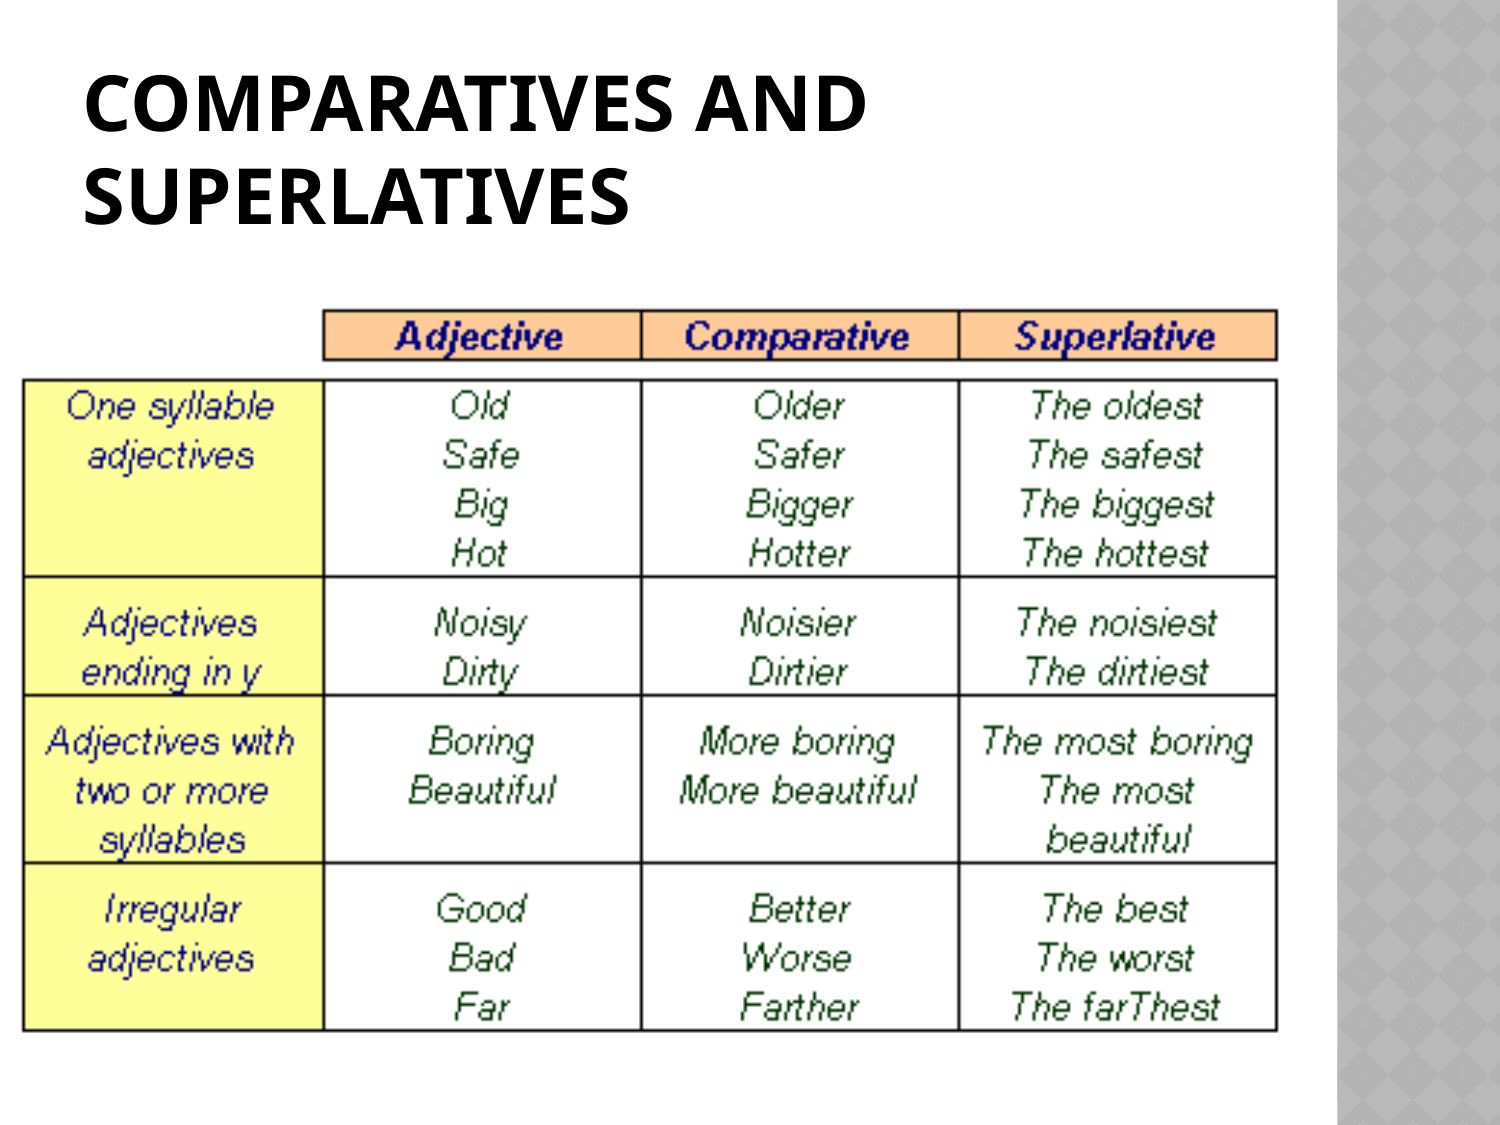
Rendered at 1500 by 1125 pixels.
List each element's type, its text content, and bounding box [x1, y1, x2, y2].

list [0, 290, 1302, 1059]
title Comparatives and superlatives [75, 52, 1263, 240]
